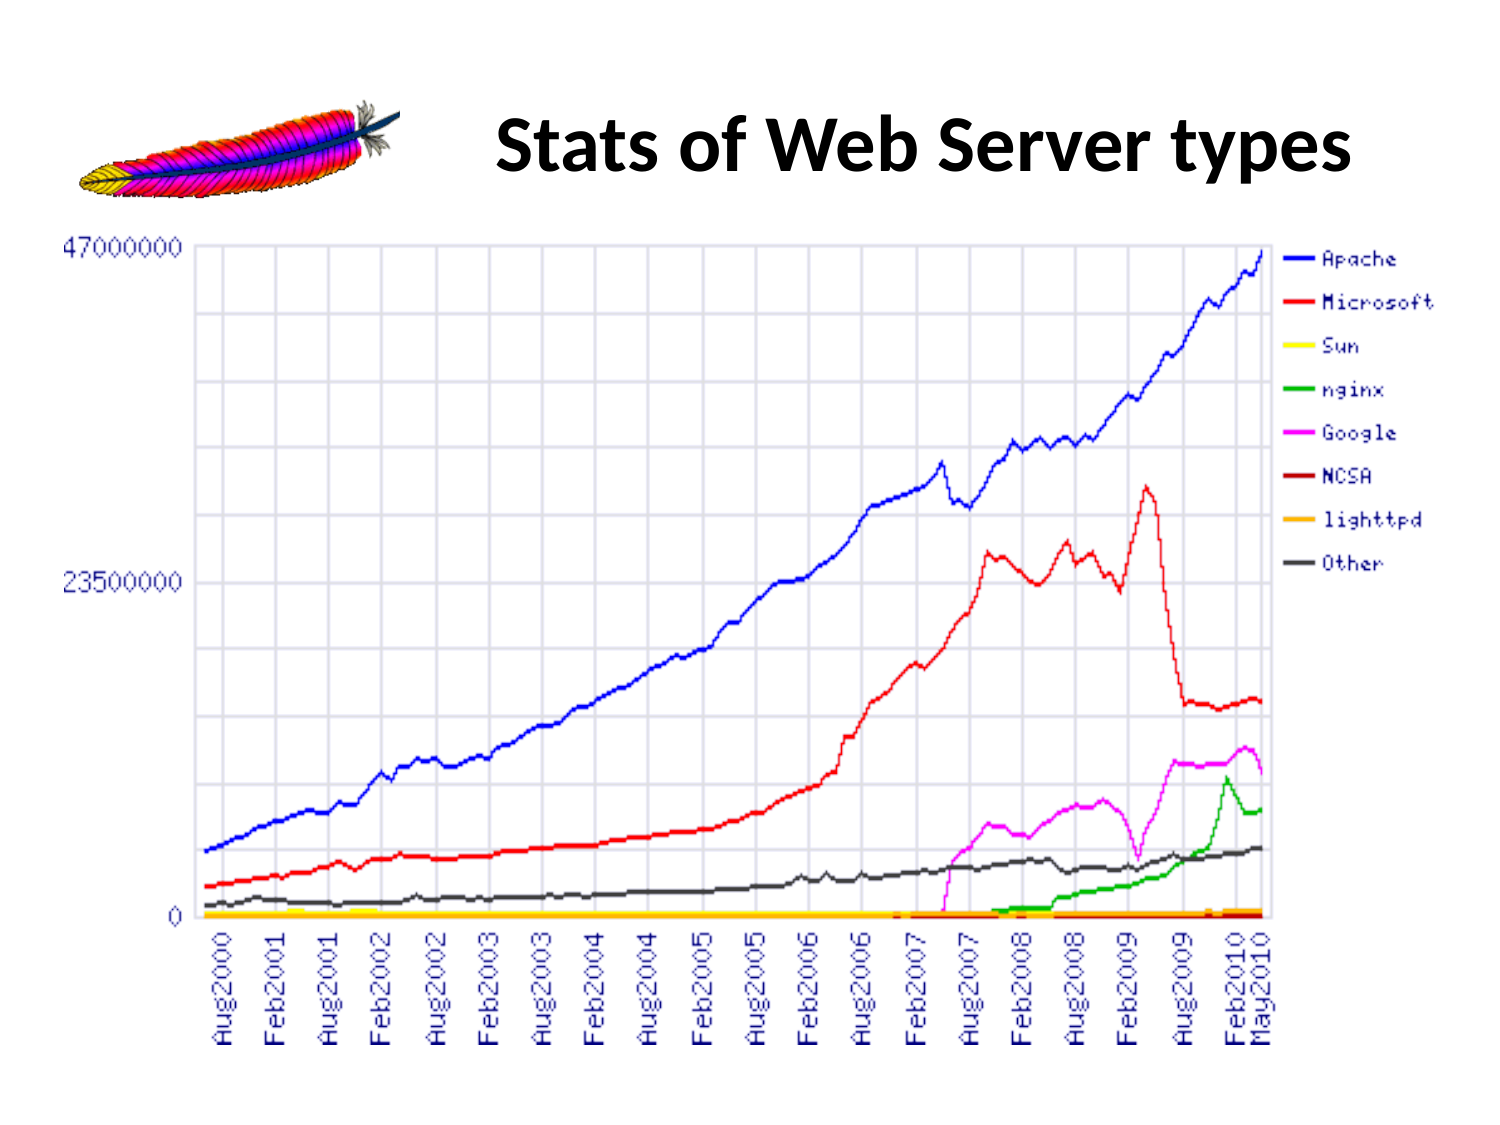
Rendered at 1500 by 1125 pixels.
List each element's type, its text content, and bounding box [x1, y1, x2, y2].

picture [63, 87, 401, 201]
picture [63, 229, 1447, 1045]
title Stats of Web Server types [425, 45, 1425, 228]
